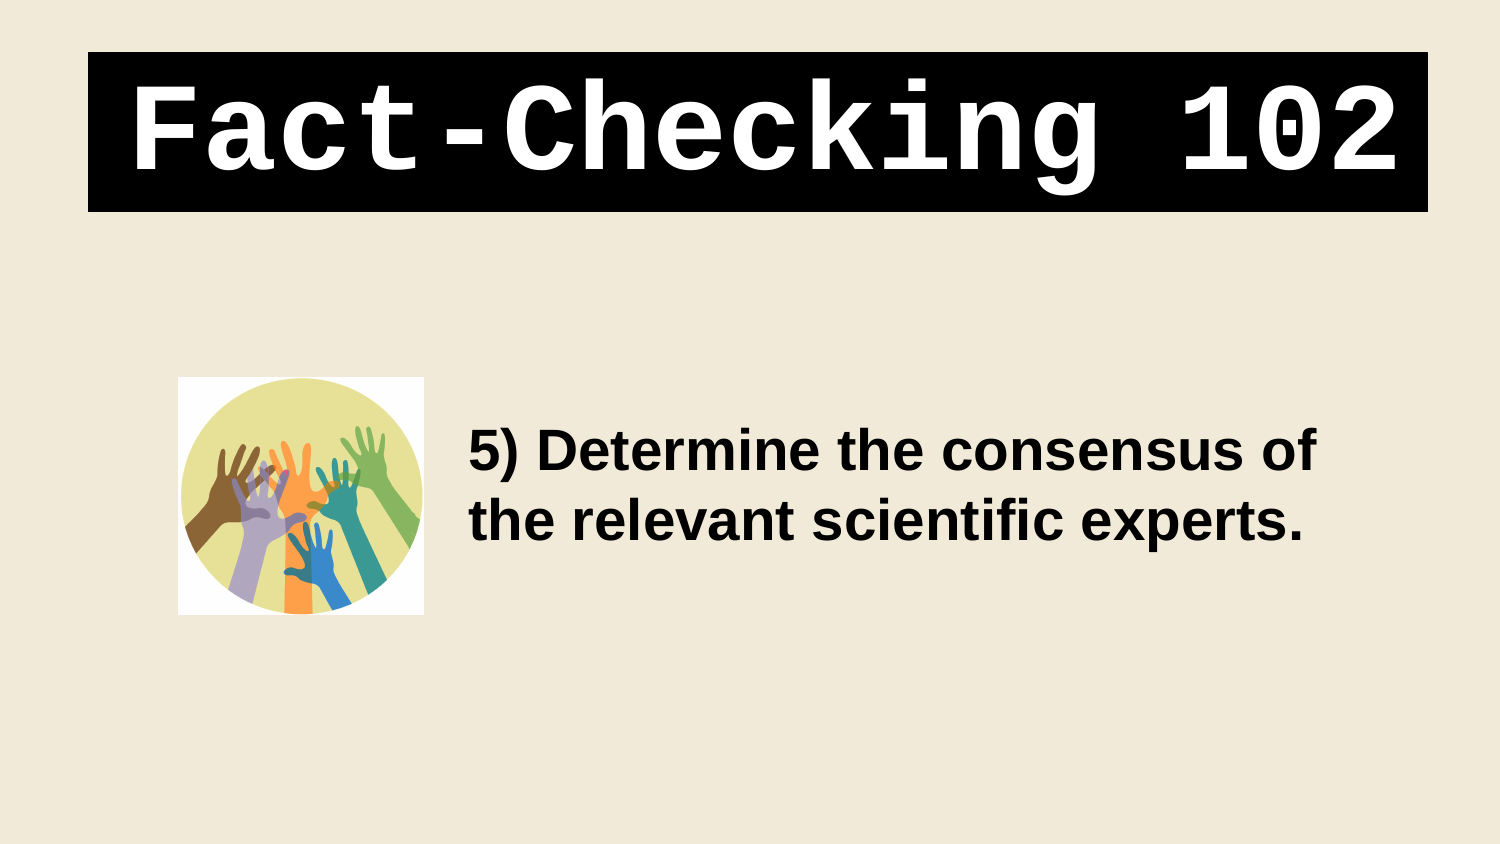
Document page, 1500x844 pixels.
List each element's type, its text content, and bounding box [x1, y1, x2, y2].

picture [178, 376, 424, 615]
text_box 5) Determine the consensus of the relevant scientific experts. [453, 397, 1362, 568]
text_box Fact-Checking 102 [111, 29, 1419, 210]
text_box [88, 52, 1428, 212]
